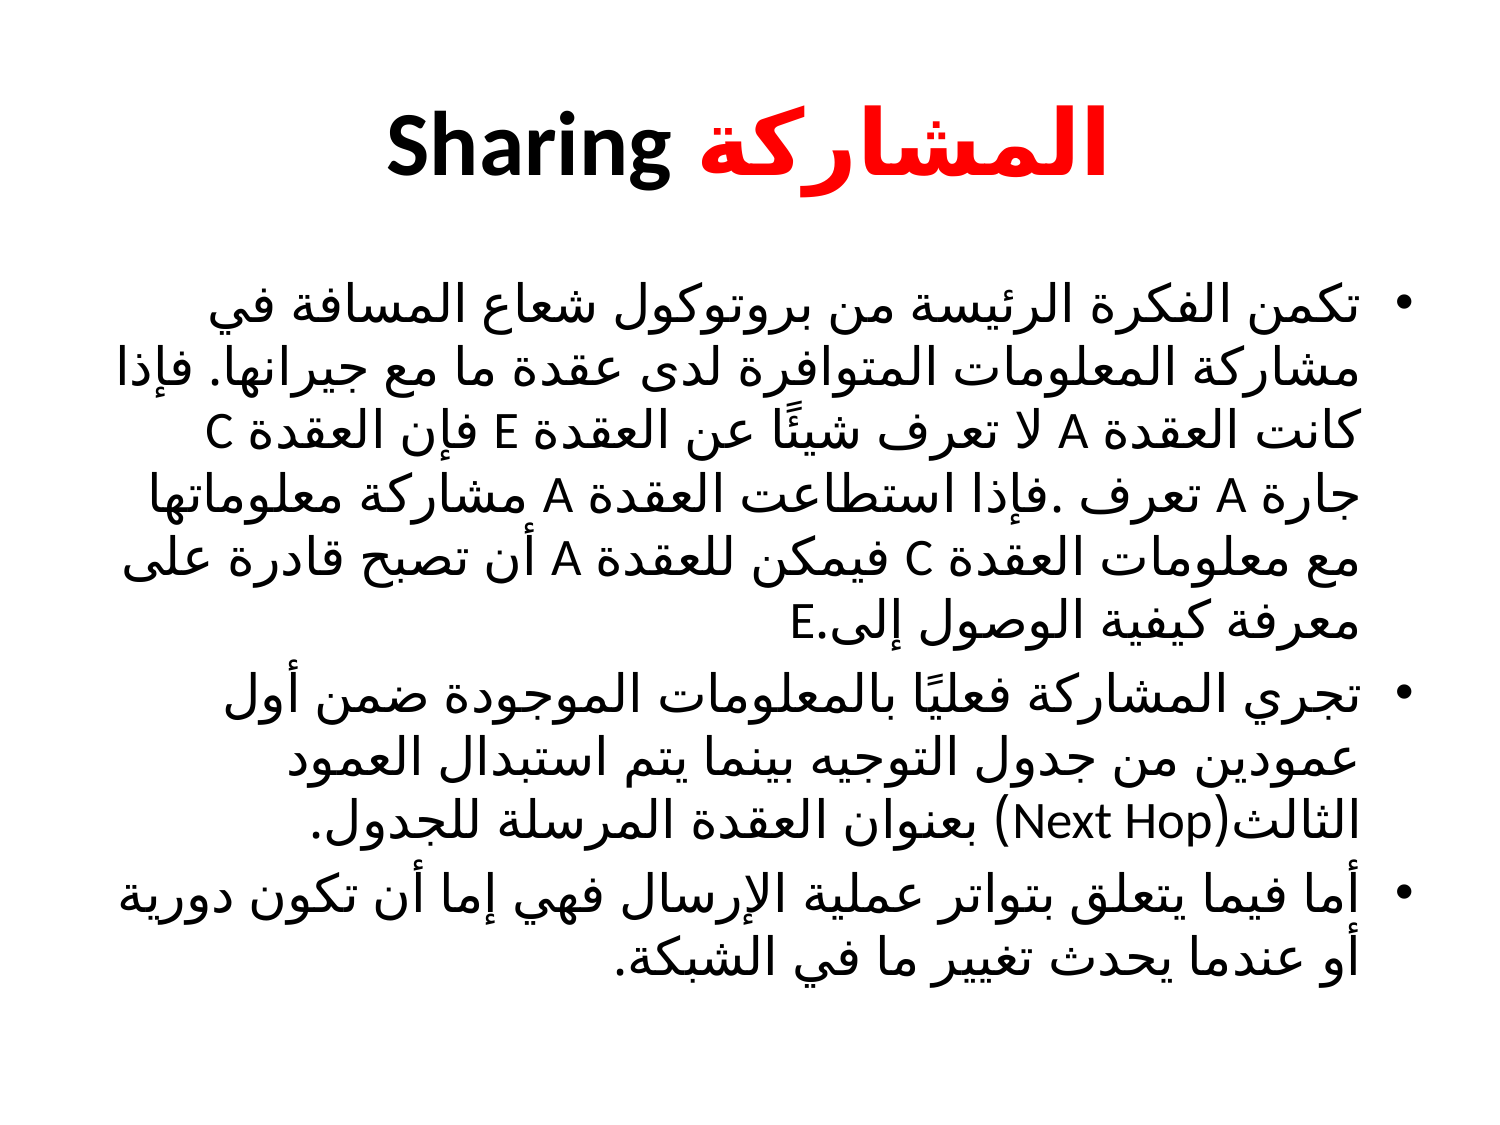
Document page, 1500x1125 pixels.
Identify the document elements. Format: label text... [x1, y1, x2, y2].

title المشاركة Sharing [75, 45, 1425, 233]
list تكمن الفكرة الرئيسة من بروتوكول شعاع المسافة في مشاركة المعلومات المتوافرة لدى عقدة ما مع جيرانها. فإذا كانت العقدة A لا تعرف شيئًا عن العقدة E فإن العقدة C جارة A تعرف .فإذا استطاعت العقدة A مشاركة معلوماتها مع معلومات العقدة C فيمكن للعقدة A أن تصبح قادرة على معرفة كيفية الوصول إلى.E تجري المشاركة فعليًا بالمعلومات الموجودة ضمن أول عمودين من جدول التوجيه بينما يتم استبدال العمود الثالث(Next Hop) بعنوان العقدة المرسلة للجدول. أما فيما يتعلق بتواتر عملية الإرسال فهي إما أن تكون دورية أو عندما يحدث تغيير ما في الشبكة. [75, 262, 1425, 1005]
